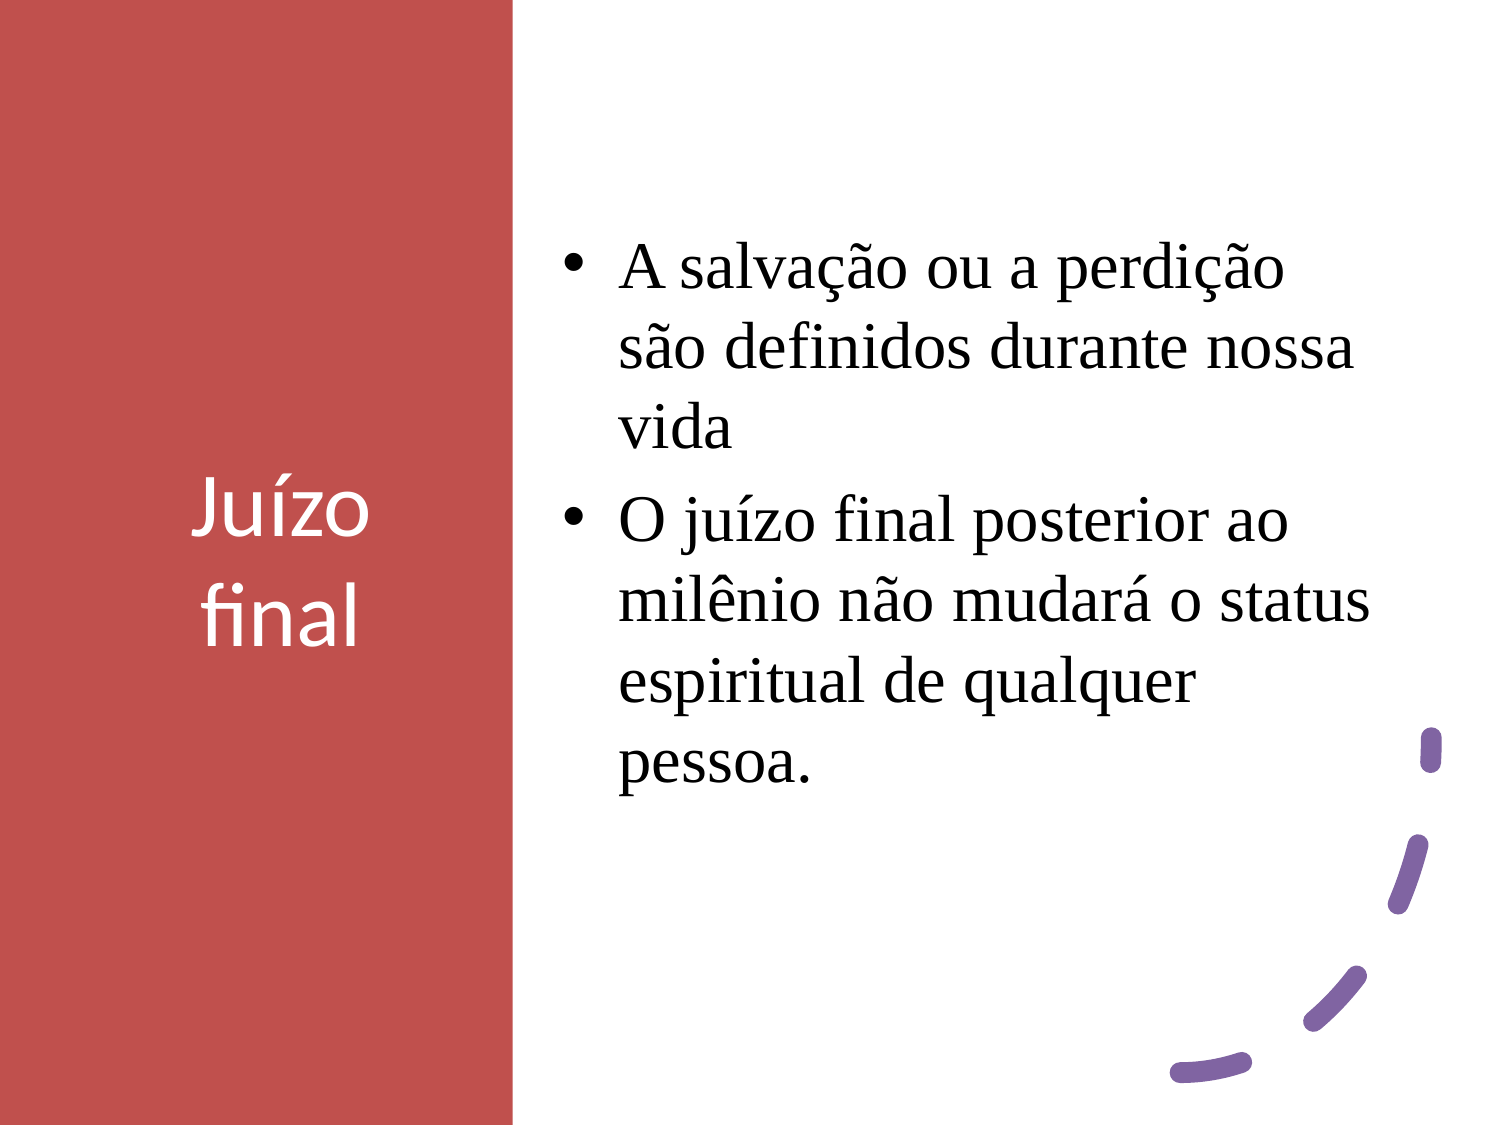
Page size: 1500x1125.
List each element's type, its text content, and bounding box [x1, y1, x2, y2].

text_box [0, 0, 515, 1125]
title Juízo final [84, 97, 479, 1014]
list A salvação ou a perdição são definidos durante nossa vida O juízo final posterior ao milênio não mudará o status espiritual de qualquer pessoa. [547, 97, 1397, 1014]
text_box [1179, 1014, 1323, 1074]
text_box [515, 0, 1500, 1125]
text_box [1397, 736, 1433, 907]
